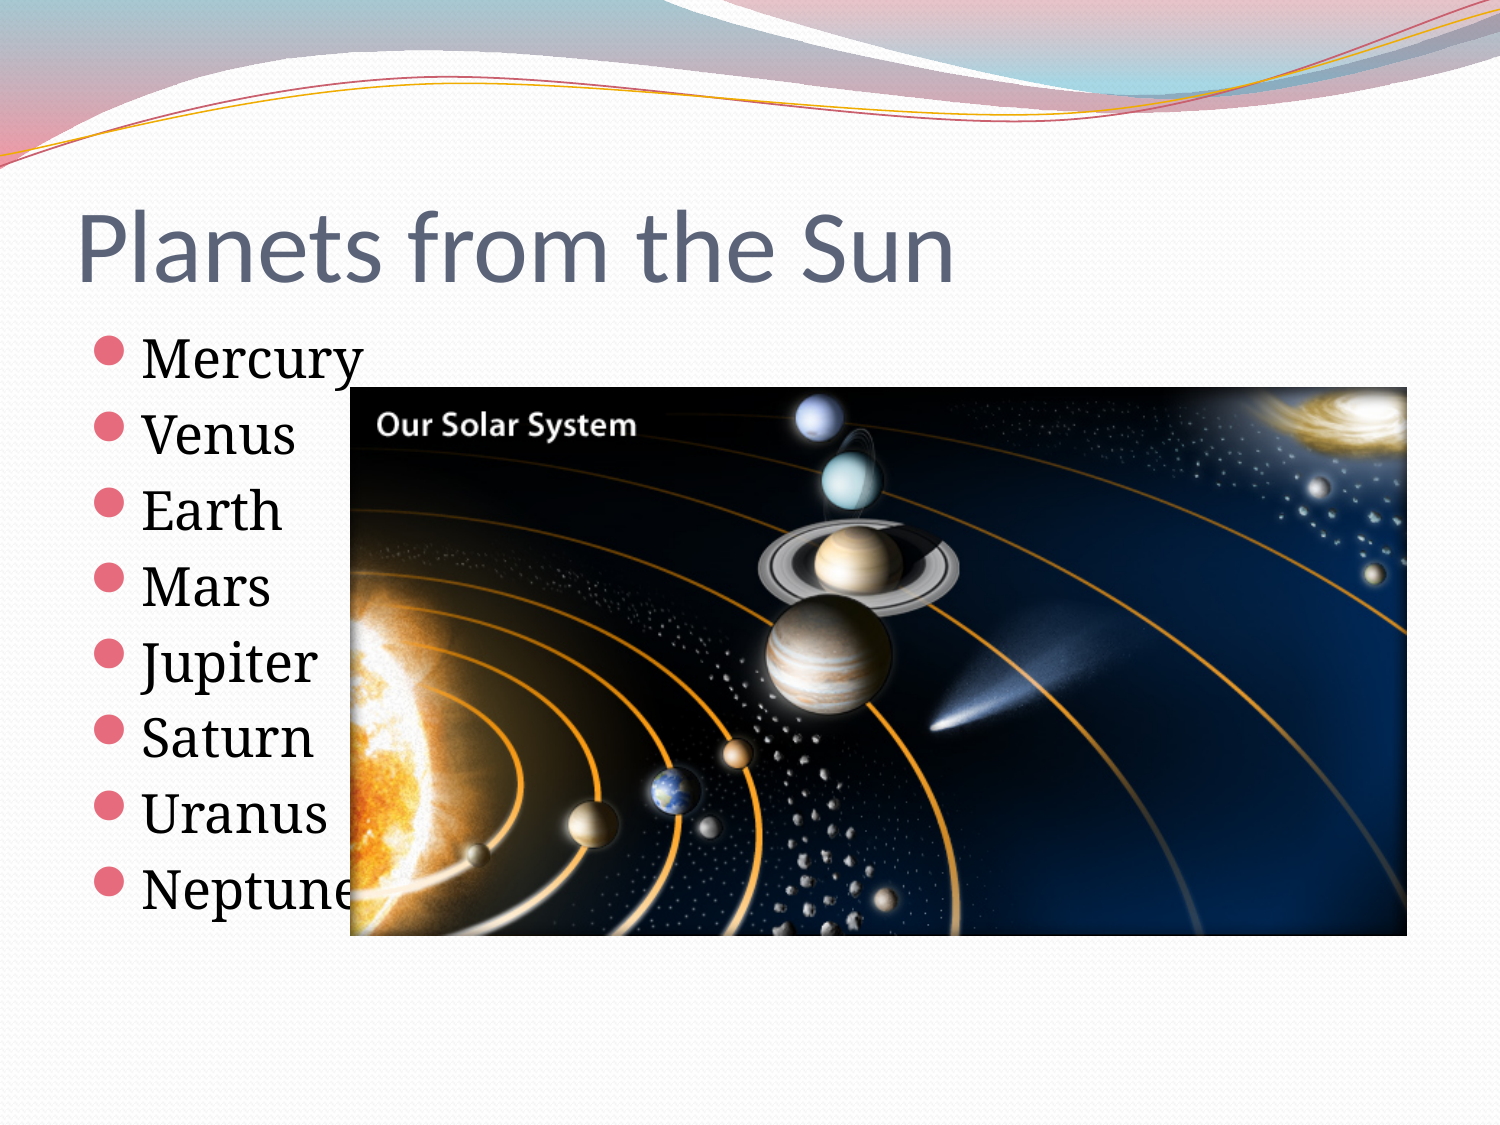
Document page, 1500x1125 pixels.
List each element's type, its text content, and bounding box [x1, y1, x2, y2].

title Planets from the Sun [75, 115, 1425, 303]
picture [349, 387, 1407, 937]
list Mercury Venus Earth Mars Jupiter Saturn Uranus Neptune [75, 317, 1425, 1038]
